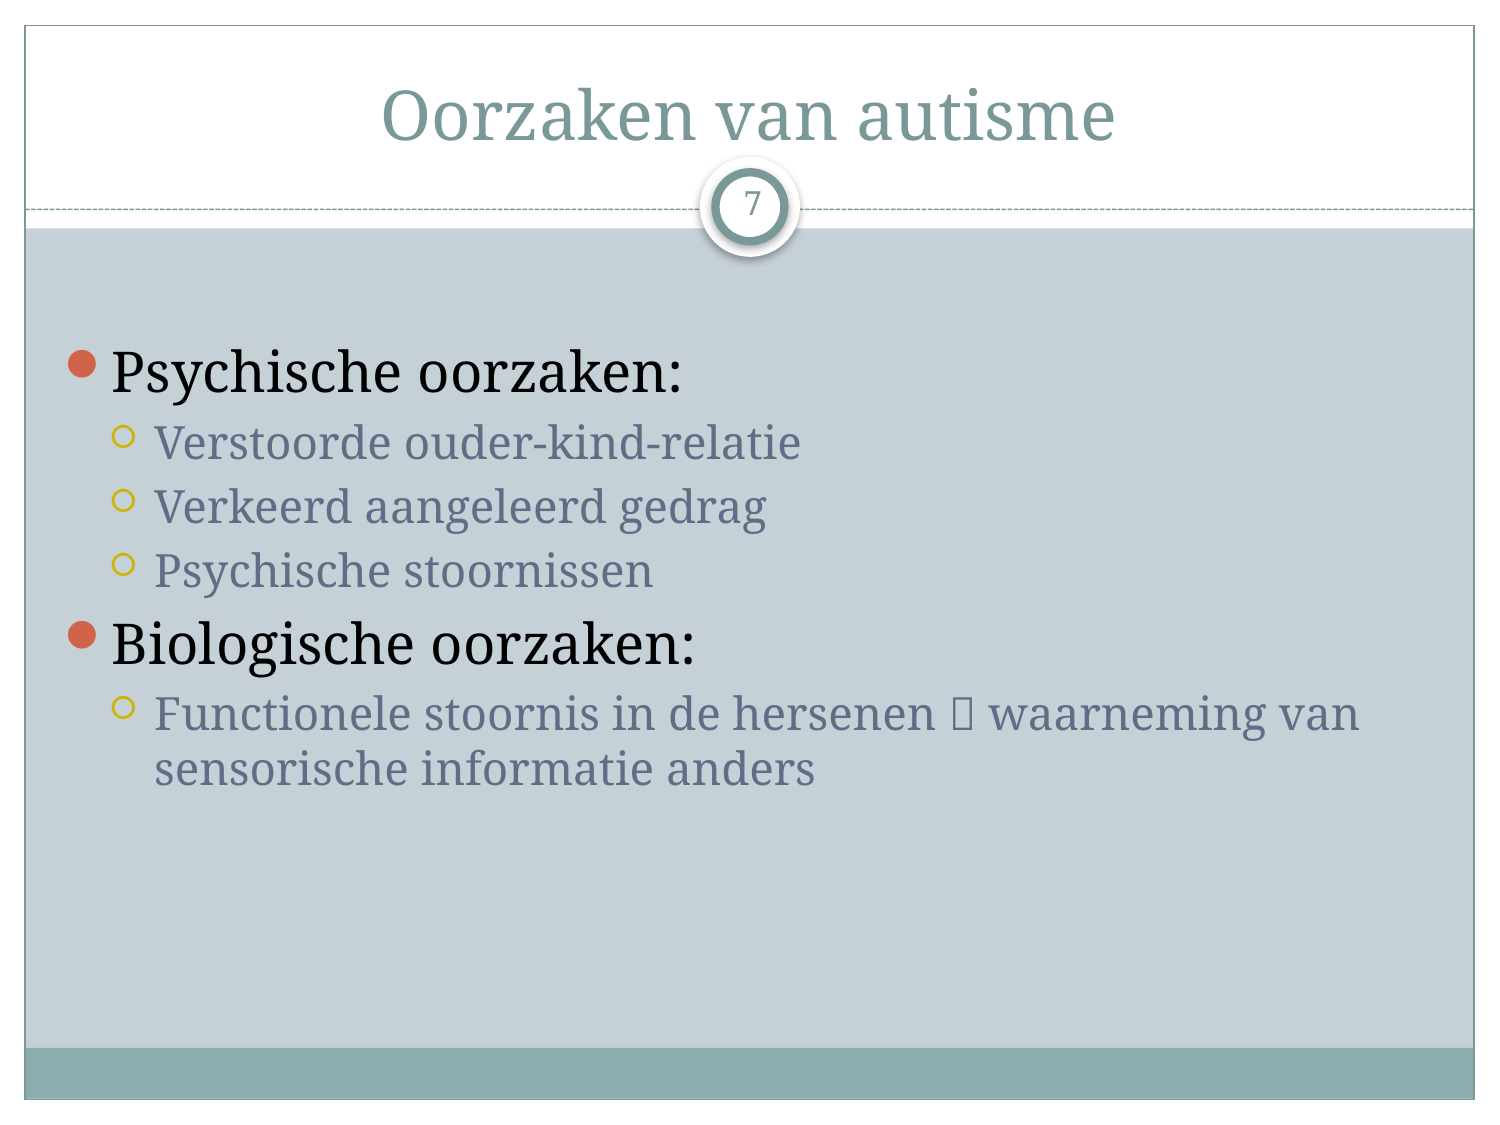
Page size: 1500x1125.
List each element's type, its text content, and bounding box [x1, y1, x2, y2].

title Oorzaken van autisme [49, 37, 1450, 162]
slide_number 7 [715, 168, 791, 241]
list Psychische oorzaken: Verstoorde ouder-kind-relatie Verkeerd aangeleerd gedrag Psychische stoornissen Biologische oorzaken: Functionele stoornis in de hersenen  waarneming van sensorische informatie anders [49, 250, 1445, 1001]
